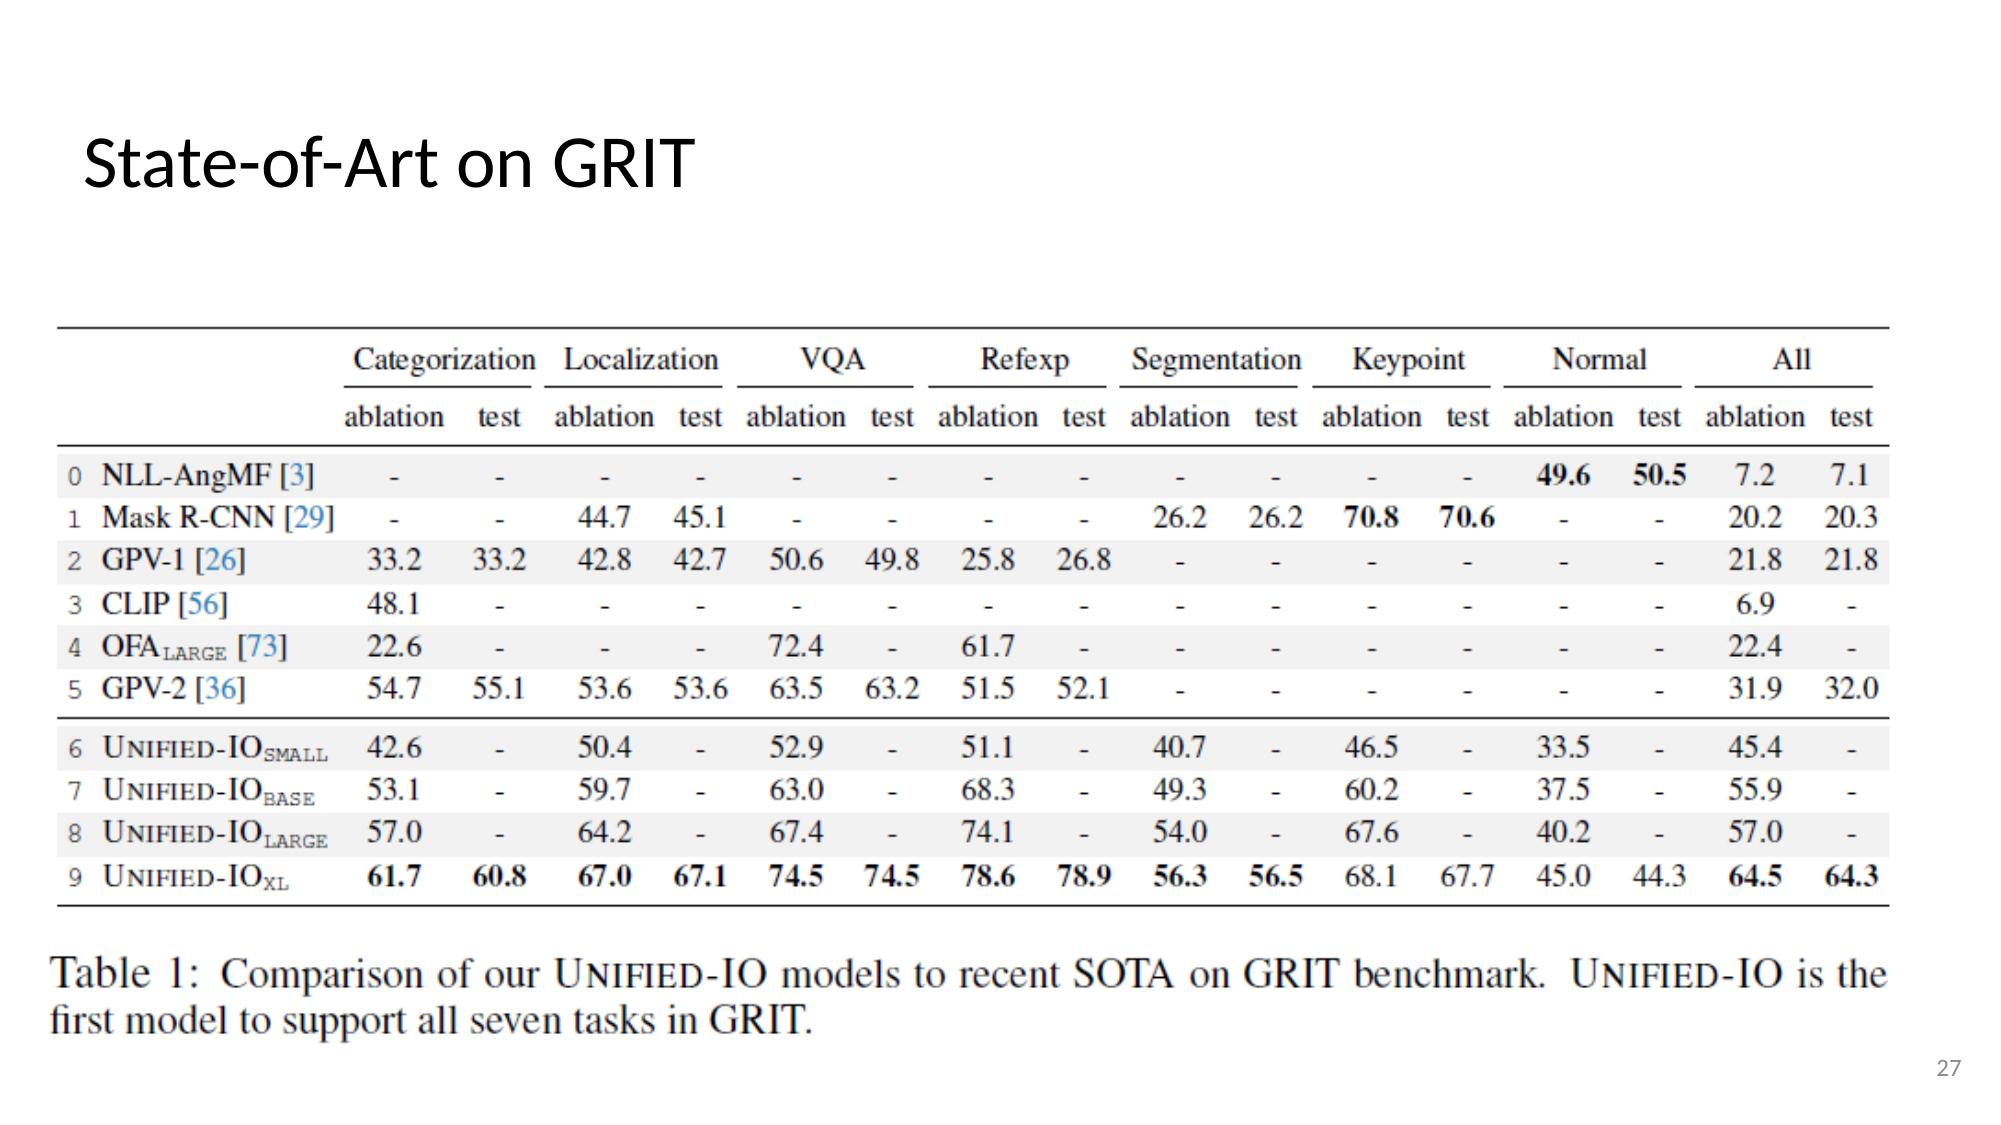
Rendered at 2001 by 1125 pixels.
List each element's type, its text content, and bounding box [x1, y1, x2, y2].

picture [30, 286, 1933, 1068]
slide_number 27 [1856, 1023, 1977, 1110]
title State-of-Art on GRIT [68, 97, 1932, 223]
